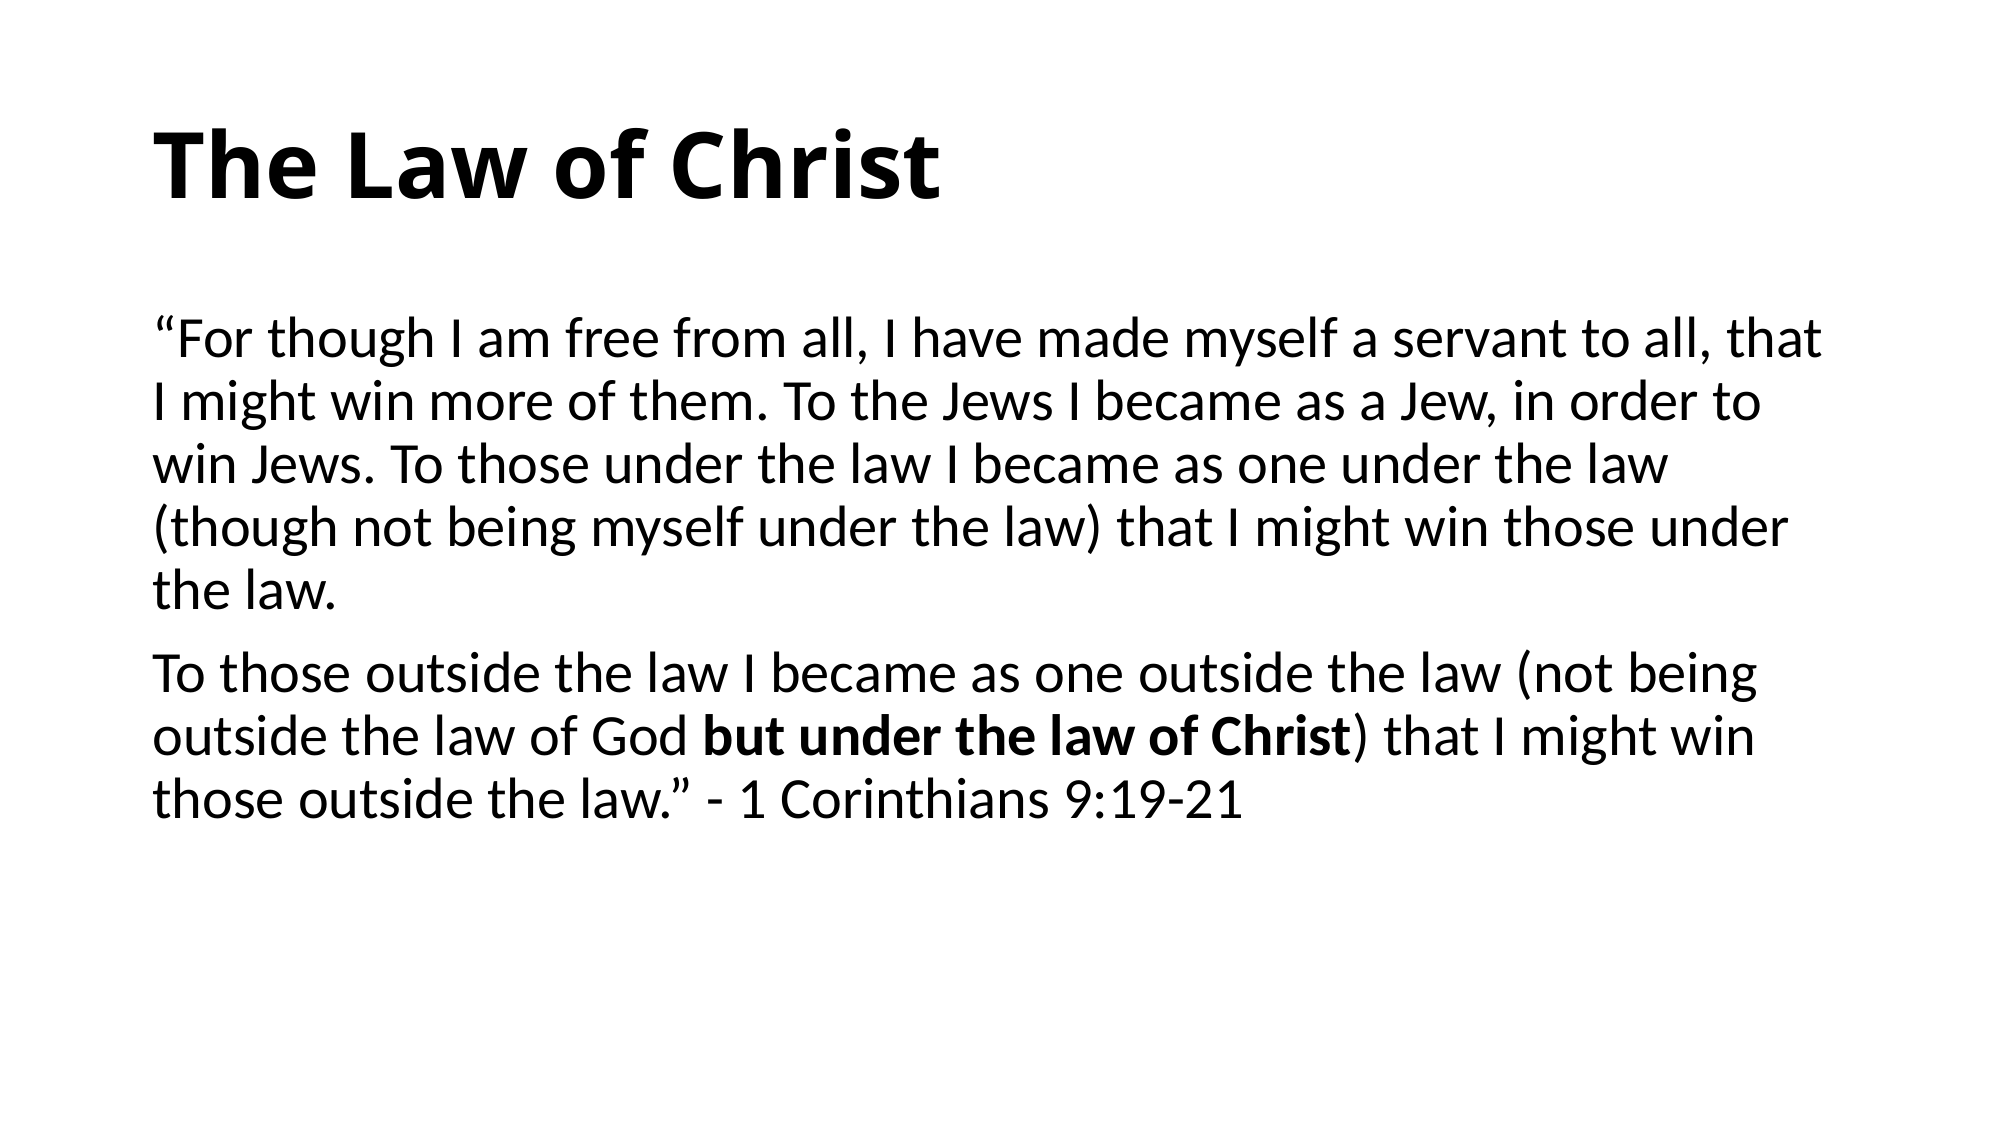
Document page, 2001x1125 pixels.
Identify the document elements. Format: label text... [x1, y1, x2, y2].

title The Law of Christ [137, 59, 1863, 278]
list “For though I am free from all, I have made myself a servant to all, that I might win more of them. To the Jews I became as a Jew, in order to win Jews. To those under the law I became as one under the law (though not being myself under the law) that I might win those under the law. To those outside the law I became as one outside the law (not being outside the law of God but under the law of Christ) that I might win those outside the law.” - 1 Corinthians 9:19-21 [137, 299, 1863, 1014]
